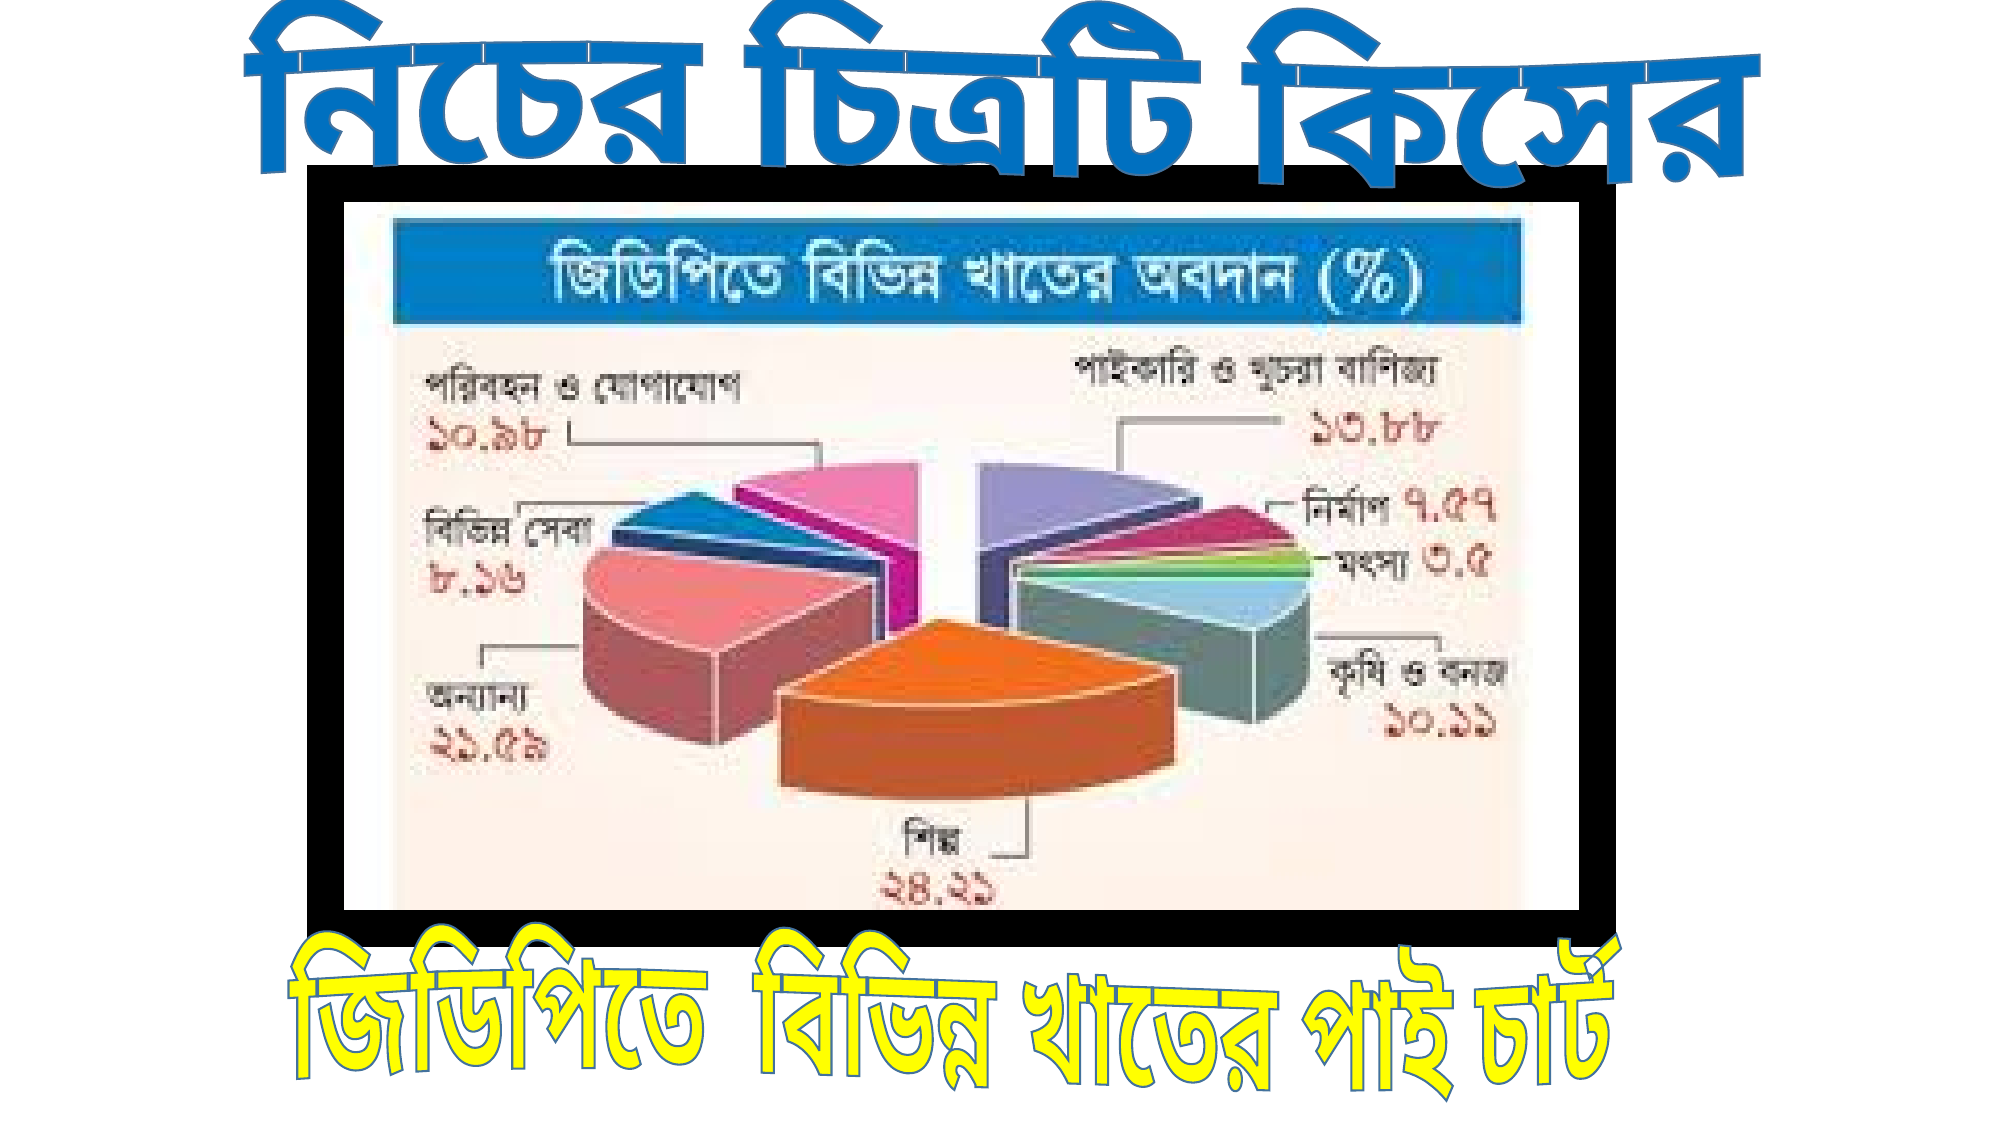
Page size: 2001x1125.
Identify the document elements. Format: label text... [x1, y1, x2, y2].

text_box নিচের চিত্রটি কিসের [743, 0, 1201, 178]
text_box নিচের চিত্রটি কিসের [1241, 7, 1761, 189]
picture [344, 202, 1579, 910]
text_box জিডিপিতে বিভিন্ন খাতের পাই চার্ট [1301, 944, 1455, 1103]
text_box জিডিপিতে বিভিন্ন খাতের পাই চার্ট [287, 921, 709, 1081]
text_box জিডিপিতে বিভিন্ন খাতের পাই চার্ট [1022, 972, 1280, 1093]
text_box নিচের চিত্রটি কিসের [243, 0, 704, 175]
text_box জিডিপিতে বিভিন্ন খাতের পাই চার্ট [1473, 932, 1623, 1086]
text_box জিডিপিতে বিভিন্ন খাতের পাই চার্ট [751, 926, 998, 1092]
